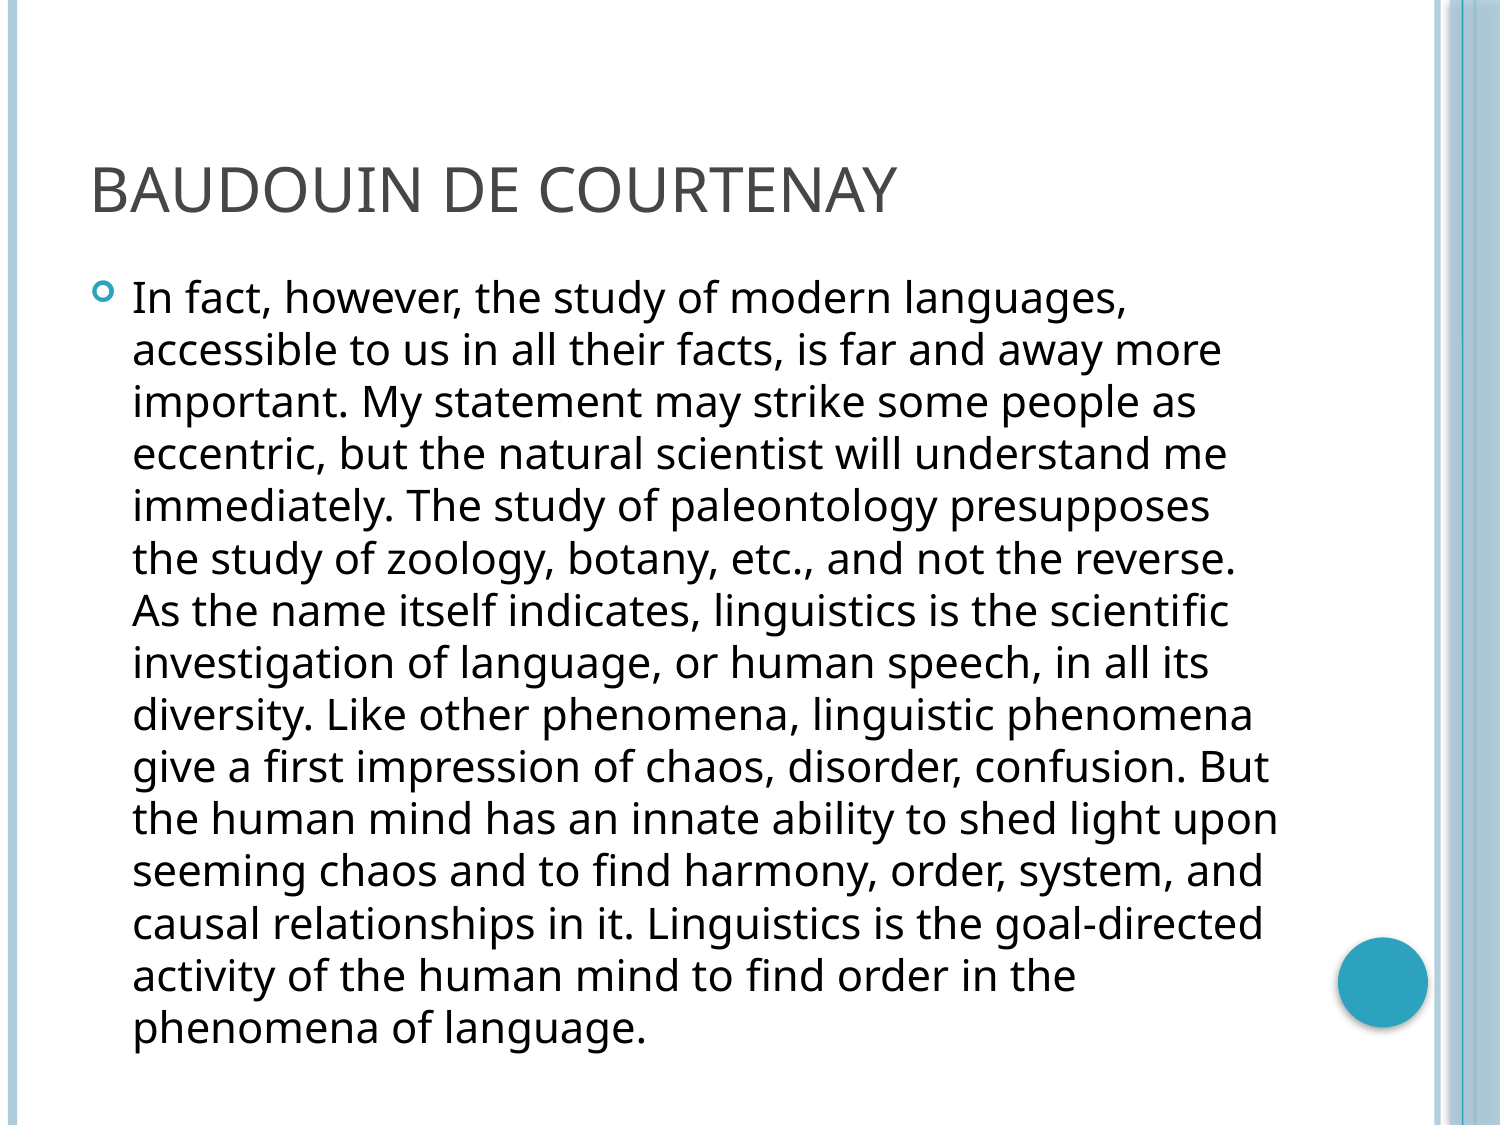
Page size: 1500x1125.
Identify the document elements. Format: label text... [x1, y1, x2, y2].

title Baudouin de Courtenay [75, 45, 1300, 233]
list In fact, however, the study of modern languages, accessible to us in all their facts, is far and away more important. My statement may strike some people as eccentric, but the natural scientist will understand me immediately. The study of paleontology presupposes the study of zoology, botany, etc., and not the reverse. As the name itself indicates, linguistics is the scientiﬁc investigation of language, or human speech, in all its diversity. Like other phenomena, linguistic phenomena give a ﬁrst impression of chaos, disorder, confusion. But the human mind has an innate ability to shed light upon seeming chaos and to ﬁnd harmony, order, system, and causal relationships in it. Linguistics is the goal-directed activity of the human mind to ﬁnd order in the phenomena of language. [75, 262, 1300, 1062]
